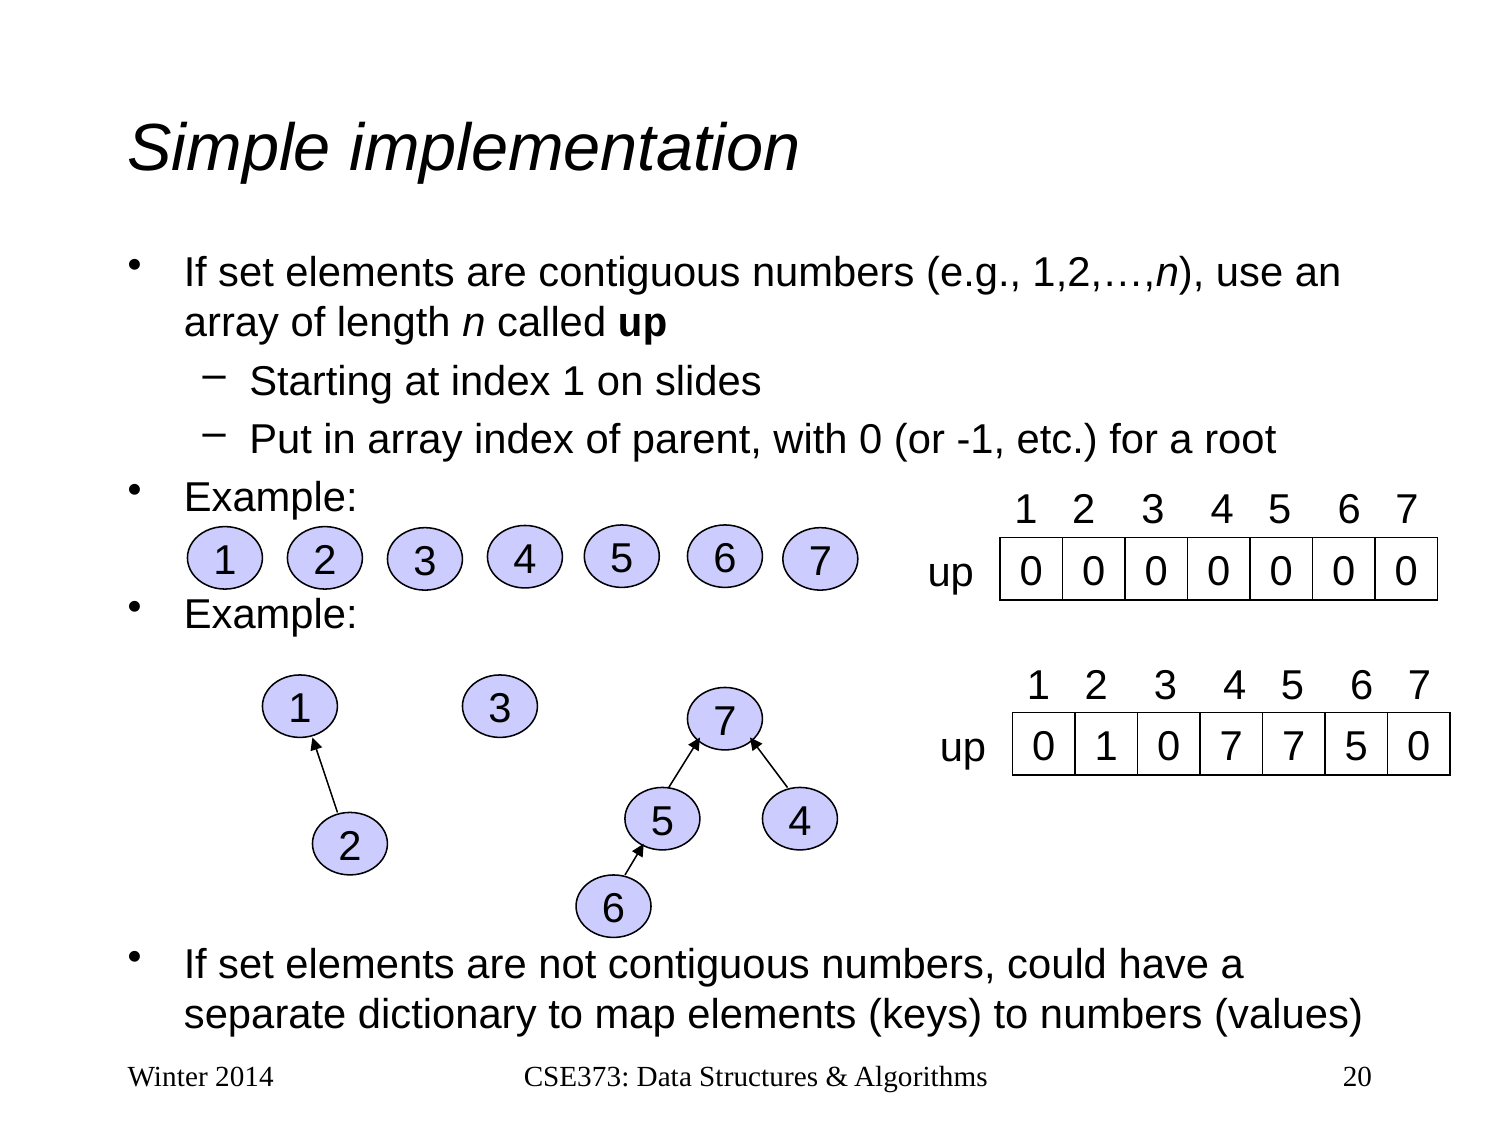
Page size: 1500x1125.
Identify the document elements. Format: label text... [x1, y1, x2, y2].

slide_number Winter 2014 [112, 1049, 426, 1125]
title Simple implementation [112, 49, 1388, 237]
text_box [187, 474, 1438, 603]
slide_number 20 [1074, 1049, 1388, 1125]
list If set elements are contiguous numbers (e.g., 1,2,…,n), use an array of length n called up Starting at index 1 on slides Put in array index of parent, with 0 (or -1, etc.) for a root Example: Example: If set elements are not contiguous numbers, could have a separate dictionary to map elements (keys) to numbers (values) [112, 237, 1388, 976]
footer CSE373: Data Structures & Algorithms [474, 1049, 1038, 1125]
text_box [262, 649, 1451, 938]
